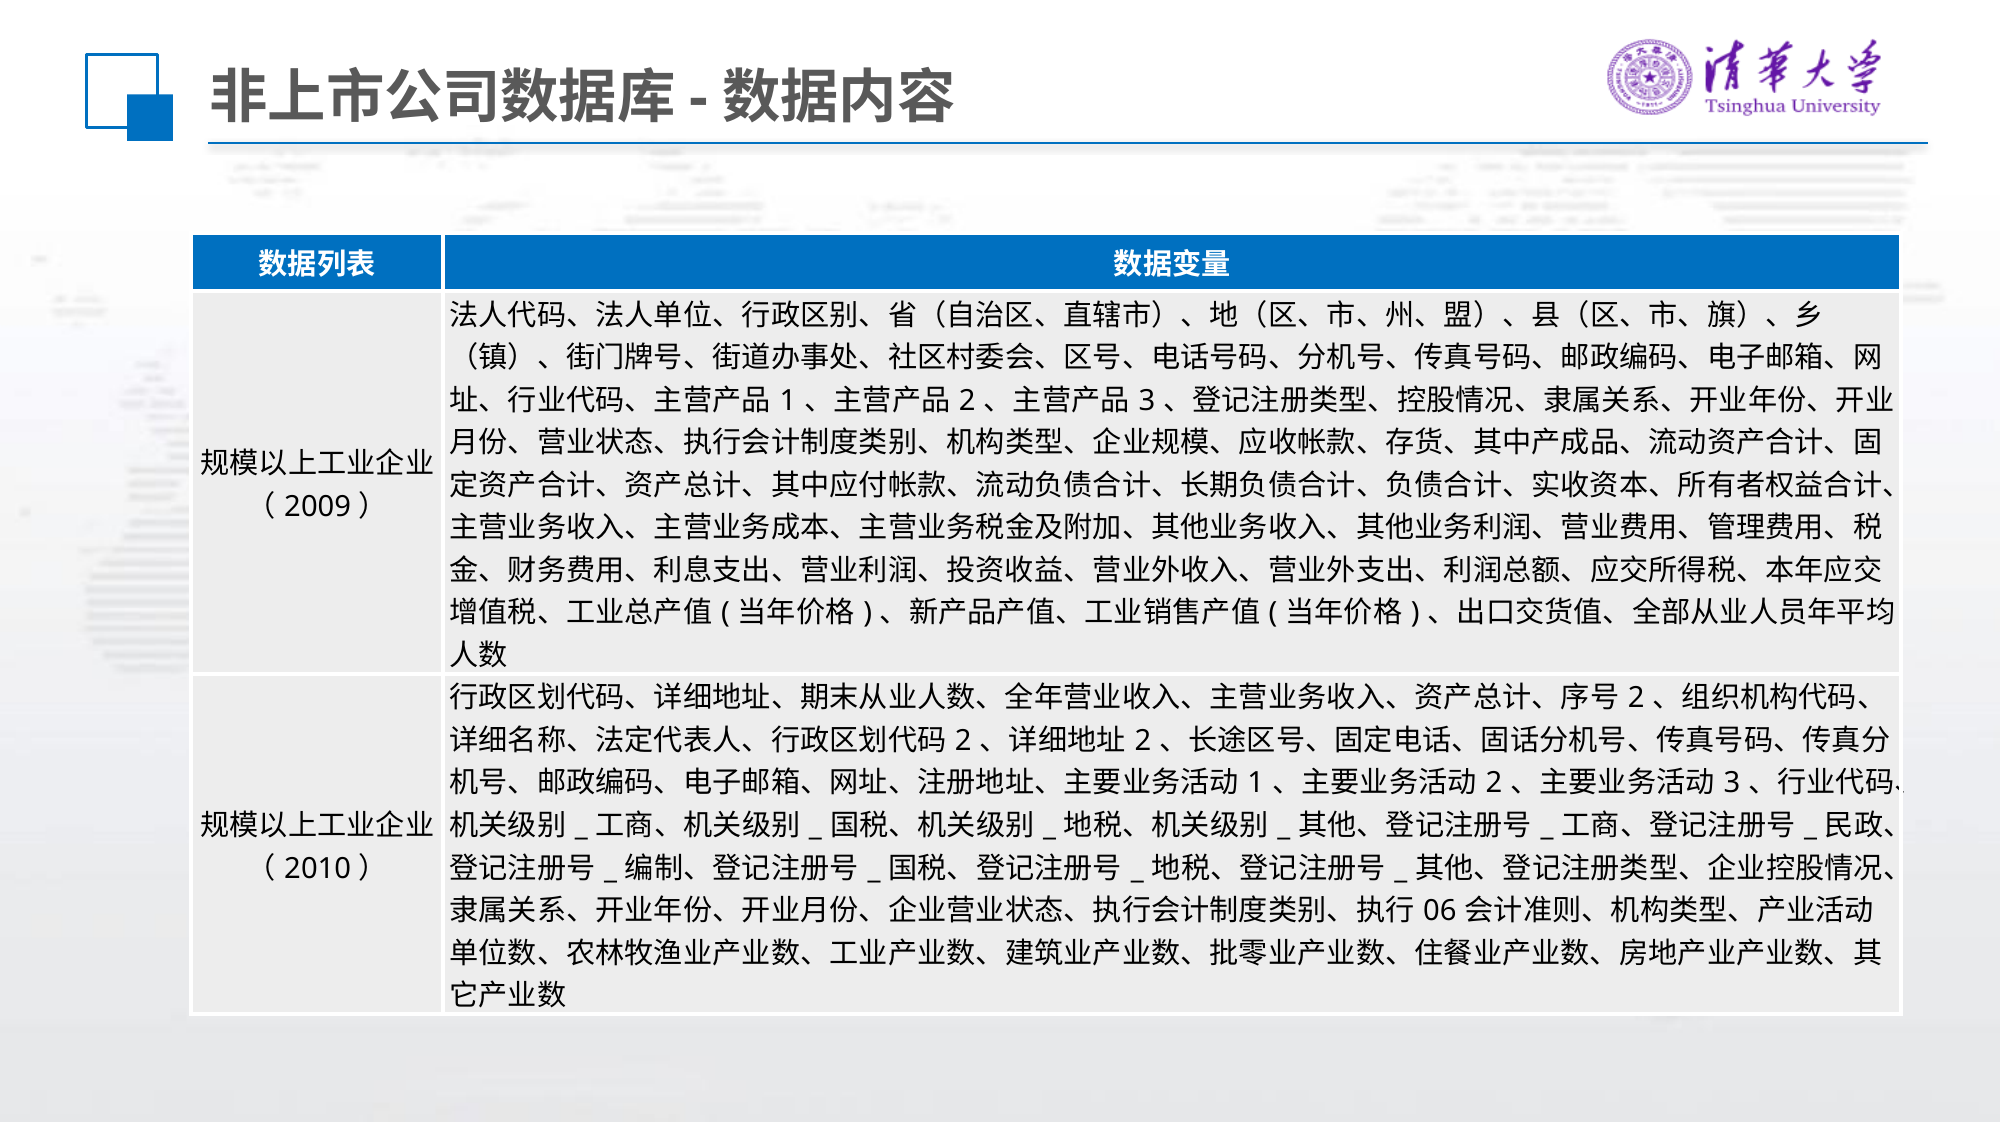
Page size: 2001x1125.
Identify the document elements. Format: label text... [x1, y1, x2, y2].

table_cell 规模以上工业企业（2009） [193, 293, 441, 672]
picture [0, 0, 2000, 1122]
table_cell 规模以上工业企业（2010） [193, 676, 441, 1012]
table_cell 行政区划代码、详细地址、期末从业人数、全年营业收入、主营业务收入、资产总计、序号2、组织机构代码、详细名称、法定代表人、行政区划代码2、详细地址2、长途区号、固定电话、固话分机号、传真号码、传真分机号、邮政编码、电子邮箱、网址、注册地址、主要业务活动1、主要业务活动2、主要业务活动3、行业代码、机关级别_工商、机关级别_国税、机关级别_地税、机关级别_其他、登记注册号_工商、登记注册号_民政、登记注册号_编制、登记注册号_国税、登记注册号_地税、登记注册号_其他、登记注册类型、企业控股情况、隶属关系、开业年份、开业月份、企业营业状态、执行会计制度类别、执行06会计准则、机构类型、产业活动单位数、农林牧渔业产业数、工业产业数、建筑业产业数、批零业产业数、住餐业产业数、房地产业产业数、其它产业数 [445, 676, 1899, 1012]
table_cell 法人代码、法人单位、行政区别、省（自治区、直辖市）、地（区、市、州、盟）、县（区、市、旗）、乡（镇）、街门牌号、街道办事处、社区村委会、区号、电话号码、分机号、传真号码、邮政编码、电子邮箱、网址、行业代码、主营产品1、主营产品2、主营产品3、登记注册类型、控股情况、隶属关系、开业年份、开业月份、营业状态、执行会计制度类别、机构类型、企业规模、应收帐款、存货、其中产成品、流动资产合计、固定资产合计、资产总计、其中应付帐款、流动负债合计、长期负债合计、负债合计、实收资本、所有者权益合计、主营业务收入、主营业务成本、主营业务税金及附加、其他业务收入、其他业务利润、营业费用、管理费用、税金、财务费用、利息支出、营业利润、投资收益、营业外收入、营业外支出、利润总额、应交所得税、本年应交增值税、工业总产值(当年价格)、新产品产值、工业销售产值(当年价格)、出口交货值、全部从业人员年平均人数 [445, 293, 1899, 672]
table_header 数据变量 [445, 235, 1899, 289]
title 非上市公司数据库-数据内容 [198, 58, 1489, 131]
table_header 数据列表 [193, 235, 441, 289]
